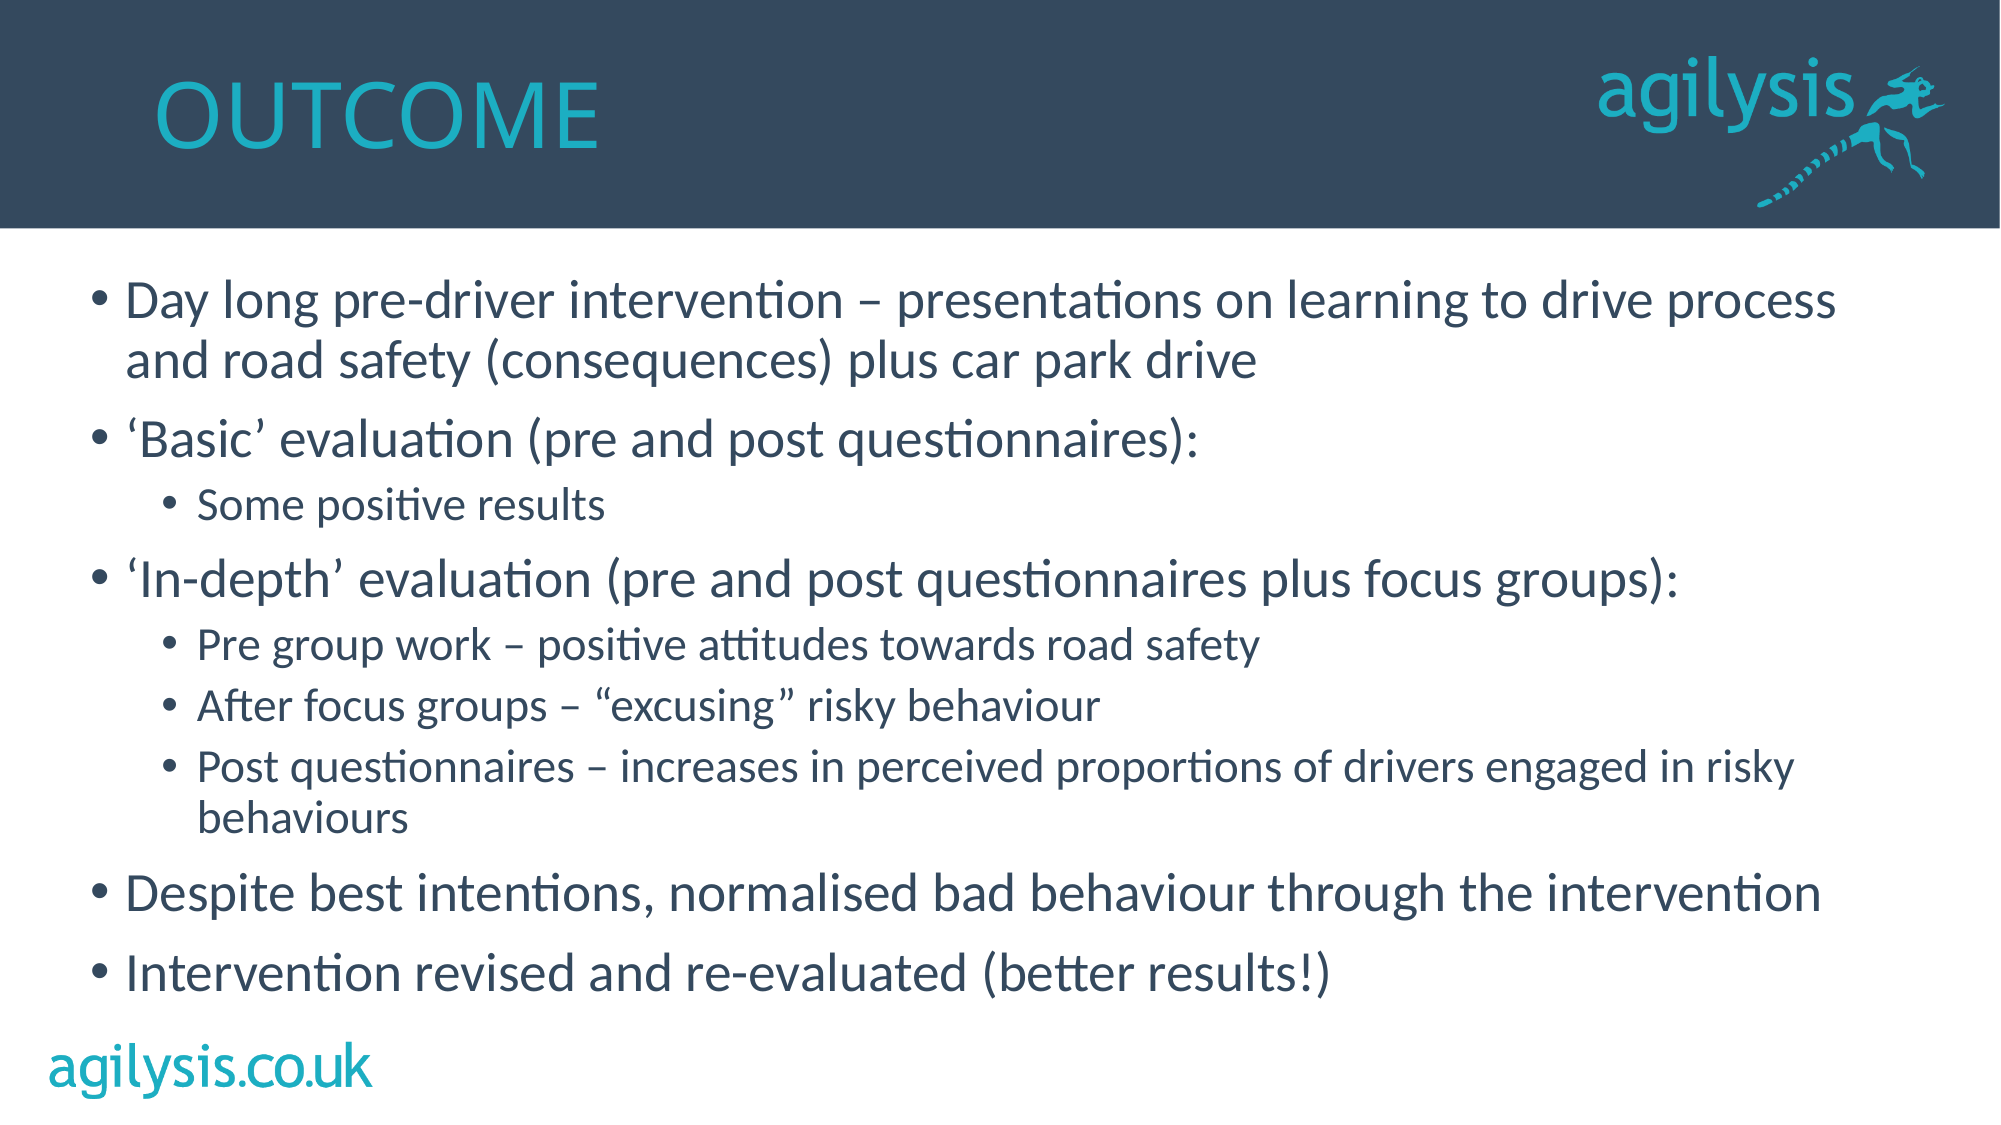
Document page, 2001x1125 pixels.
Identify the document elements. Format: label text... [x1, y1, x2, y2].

picture [0, 0, 2000, 1125]
title Outcome [137, 10, 1863, 228]
list Day long pre-driver intervention – presentations on learning to drive process and road safety (consequences) plus car park drive ‘Basic’ evaluation (pre and post questionnaires): Some positive results ‘In-depth’ evaluation (pre and post questionnaires plus focus groups): Pre group work – positive attitudes towards road safety After focus groups – “excusing” risky behaviour Post questionnaires – increases in perceived proportions of drivers engaged in risky behaviours Despite best intentions, normalised bad behaviour through the intervention Intervention revised and re-evaluated (better results!) [75, 263, 1938, 1014]
